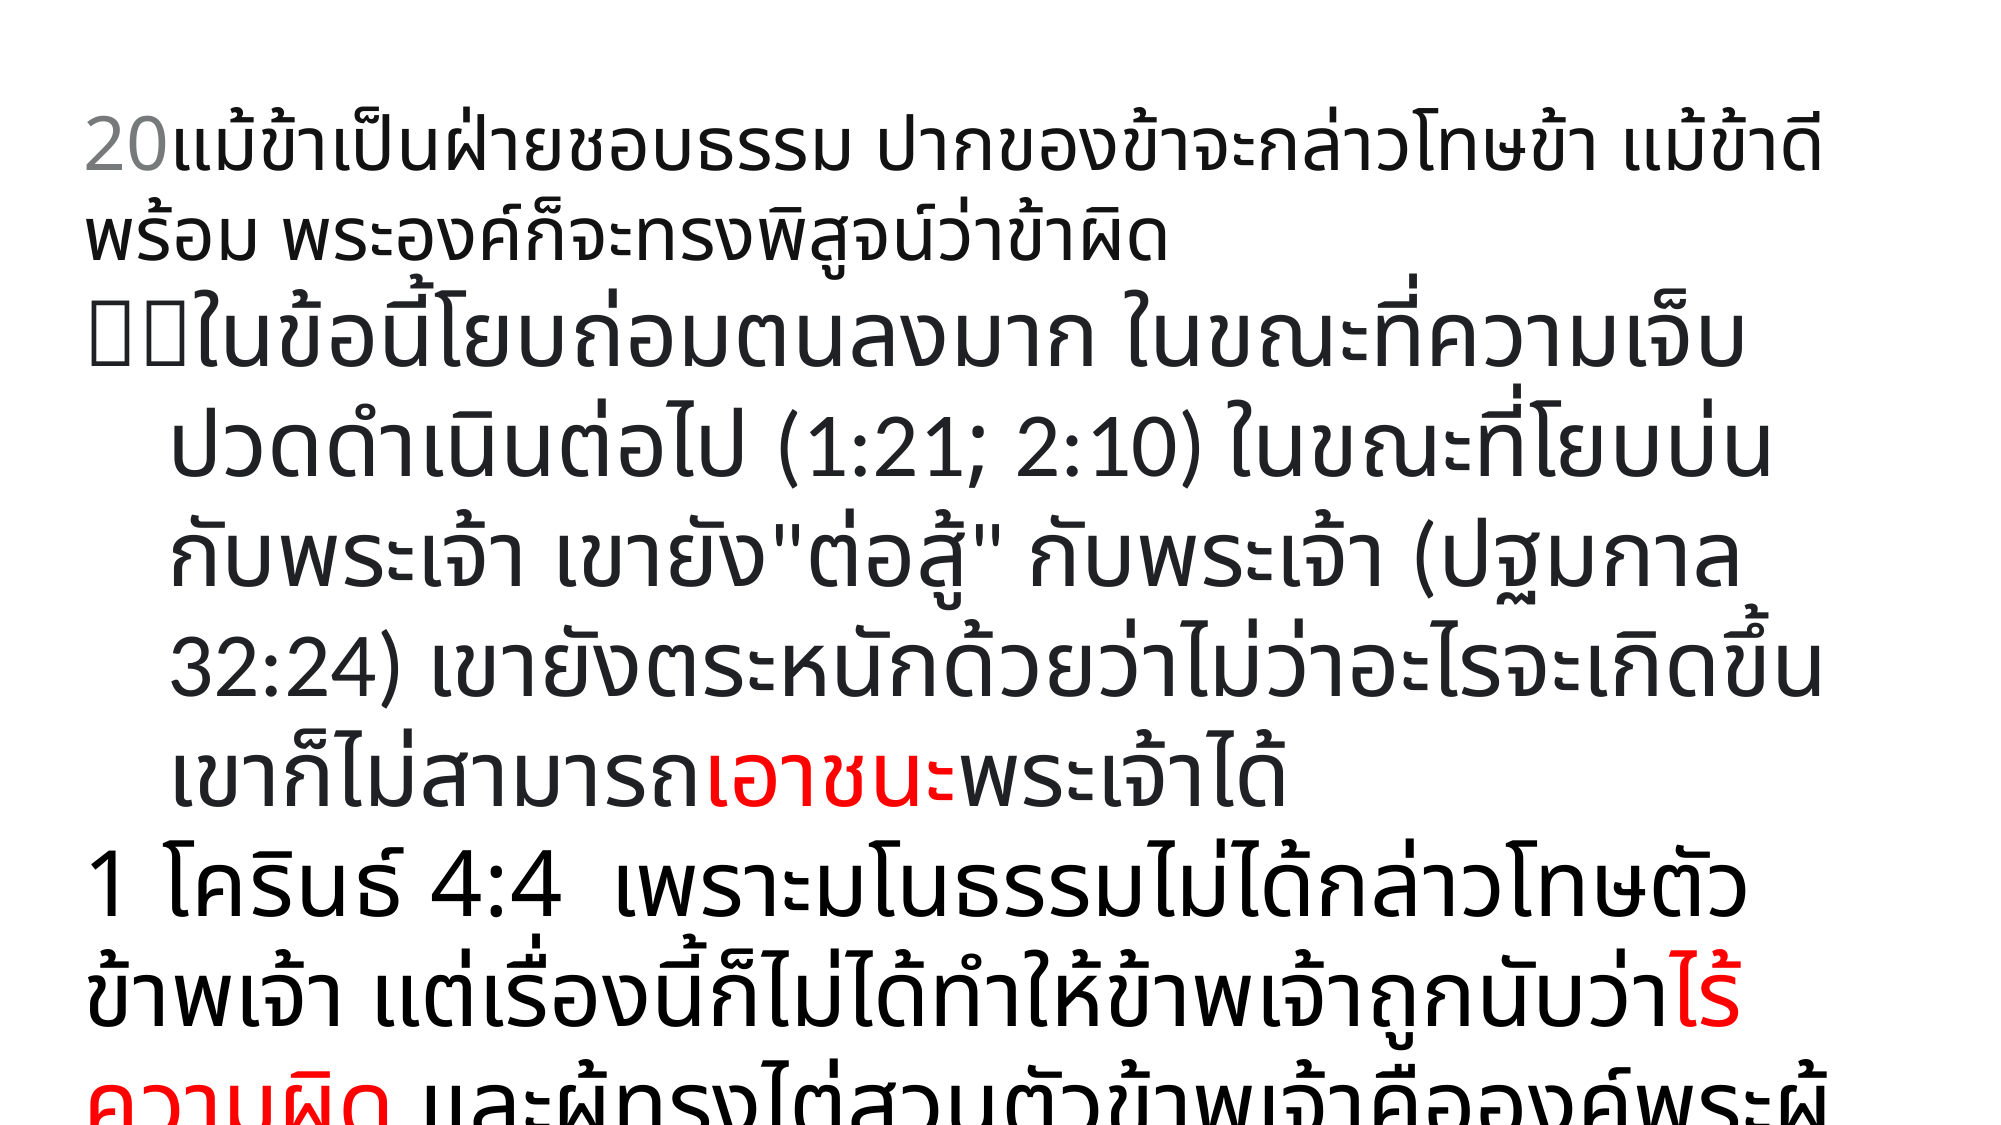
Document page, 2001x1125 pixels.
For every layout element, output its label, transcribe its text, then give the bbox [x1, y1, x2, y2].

text_box 20แม้ข้าเป็นฝ่ายชอบธรรม ปากของข้าจะกล่าวโทษข้า แม้ข้าดีพร้อม พระองค์ก็จะทรงพิสูจน์ว่าข้าผิด ในข้อนี้โยบถ่อมตนลงมาก ในขณะที่ความเจ็บปวดดำเนินต่อไป (1:21; 2:10) ในขณะที่โยบบ่นกับพระเจ้า เขายัง"ต่อสู้" กับพระเจ้า (ปฐมกาล 32:24) เขายังตระหนักด้วยว่าไม่ว่าอะไรจะเกิดขึ้น เขาก็ไม่สามารถเอาชนะพระเจ้าได้ 1 โครินธ์ 4:4 เพราะมโนธรรมไม่ได้กล่าวโทษตัวข้าพเจ้า แต่เรื่องนี้ก็ไม่ได้ทำให้ข้าพเจ้าถูกนับว่าไร้ความผิด และผู้ทรงไต่สวนตัวข้าพเจ้าคือองค์พระผู้เป็นเจ้า [68, 87, 1890, 1125]
